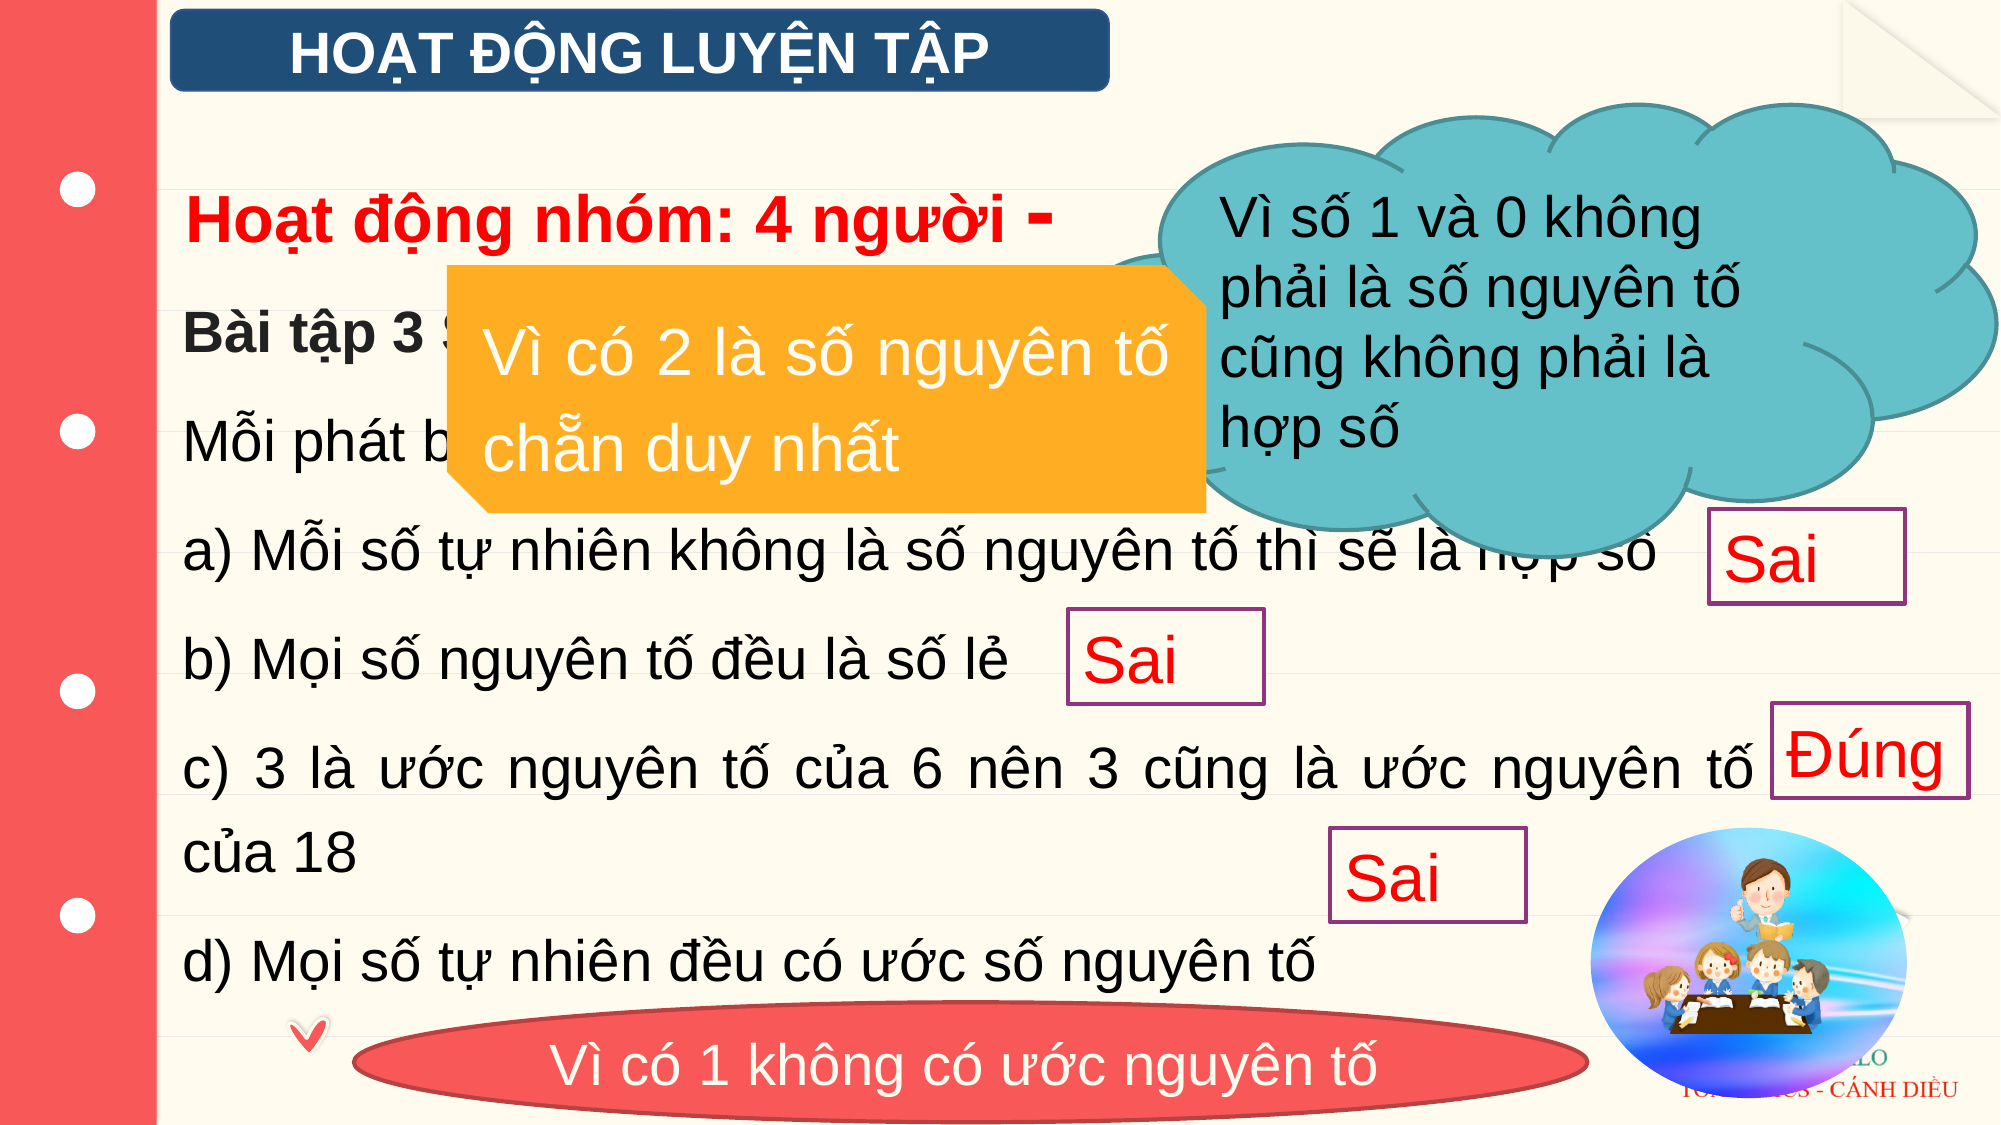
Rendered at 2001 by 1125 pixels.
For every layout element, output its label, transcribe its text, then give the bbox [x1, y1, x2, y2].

text_box Vì có 2 là số nguyên tố chẵn duy nhất [446, 265, 1207, 514]
text_box Đúng [1770, 701, 1971, 800]
text_box Sai [1328, 826, 1528, 924]
list Bài tập 3 SGK trang 42 Mỗi phát biểu sau đúng hay sai? Vì sao? a) Mỗi số tự nhiên không là số nguyên tố thì sẽ là hợp số b) Mọi số nguyên tố đều là số lẻ c) 3 là ước nguyên tố của 6 nên 3 cũng là ước nguyên tố của 18 d) Mọi số tự nhiên đều có ước số nguyên tố [133, 265, 1773, 1013]
text_box HOẠT ĐỘNG LUYỆN TẬP [170, 9, 1109, 91]
text_box Vì số 1 và 0 không phải là số nguyên tố cũng không phải là hợp số [1114, 102, 1999, 560]
text_box Vì có 1 không có ước nguyên tố [351, 1000, 1585, 1125]
text_box Hoạt động nhóm: 4 người - [170, 143, 1249, 268]
text_box Sai [1707, 507, 1907, 606]
picture [1590, 827, 2000, 1125]
text_box Sai [1066, 607, 1266, 706]
